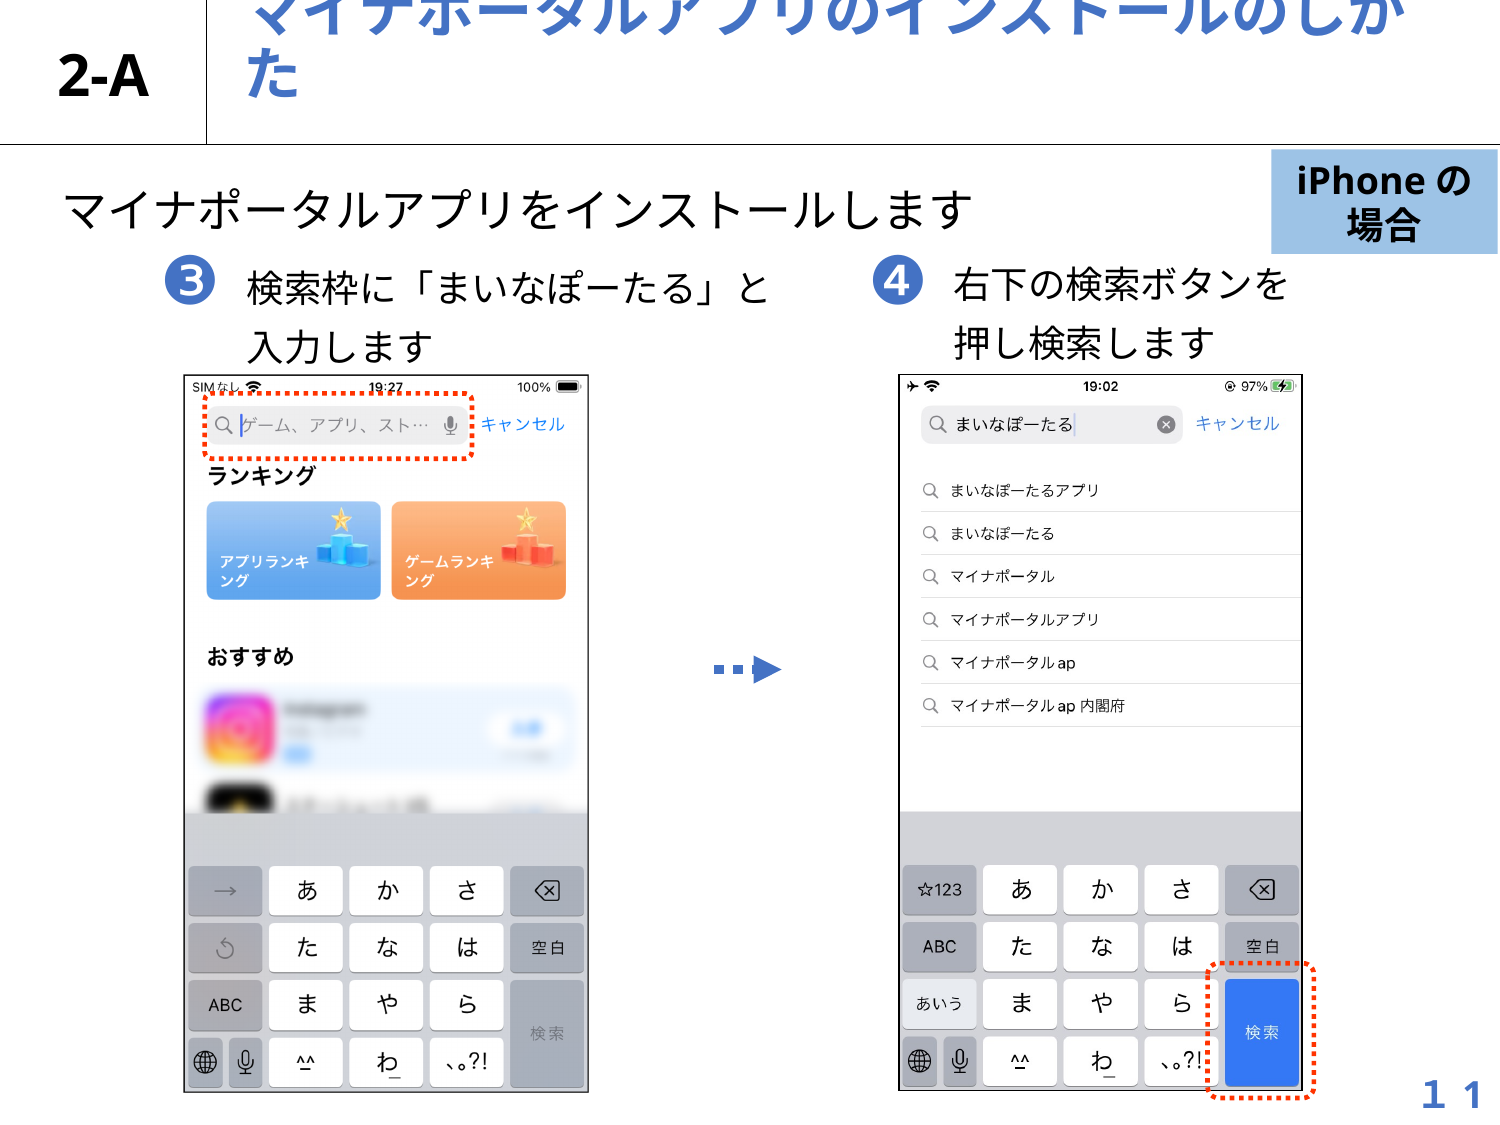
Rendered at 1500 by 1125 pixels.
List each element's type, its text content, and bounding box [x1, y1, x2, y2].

text_box ❹ [854, 230, 943, 326]
text_box マイナポータルアプリをインストールします [46, 180, 1271, 274]
text_box ❸ [145, 230, 223, 326]
text_box iPhoneの場合 [1271, 149, 1498, 254]
text_box １1 [1399, 1063, 1500, 1123]
picture [183, 374, 589, 1093]
text_box 右下の検索ボタンを 押し検索します [938, 240, 1500, 373]
text_box [1206, 962, 1315, 1100]
picture [899, 375, 1302, 1090]
text_box 検索枠に「まいなぽーたる」と 入力します [231, 244, 804, 377]
text_box 2-A [0, 0, 207, 147]
text_box マイナポータルアプリのインストールのしかた [228, 36, 1472, 116]
